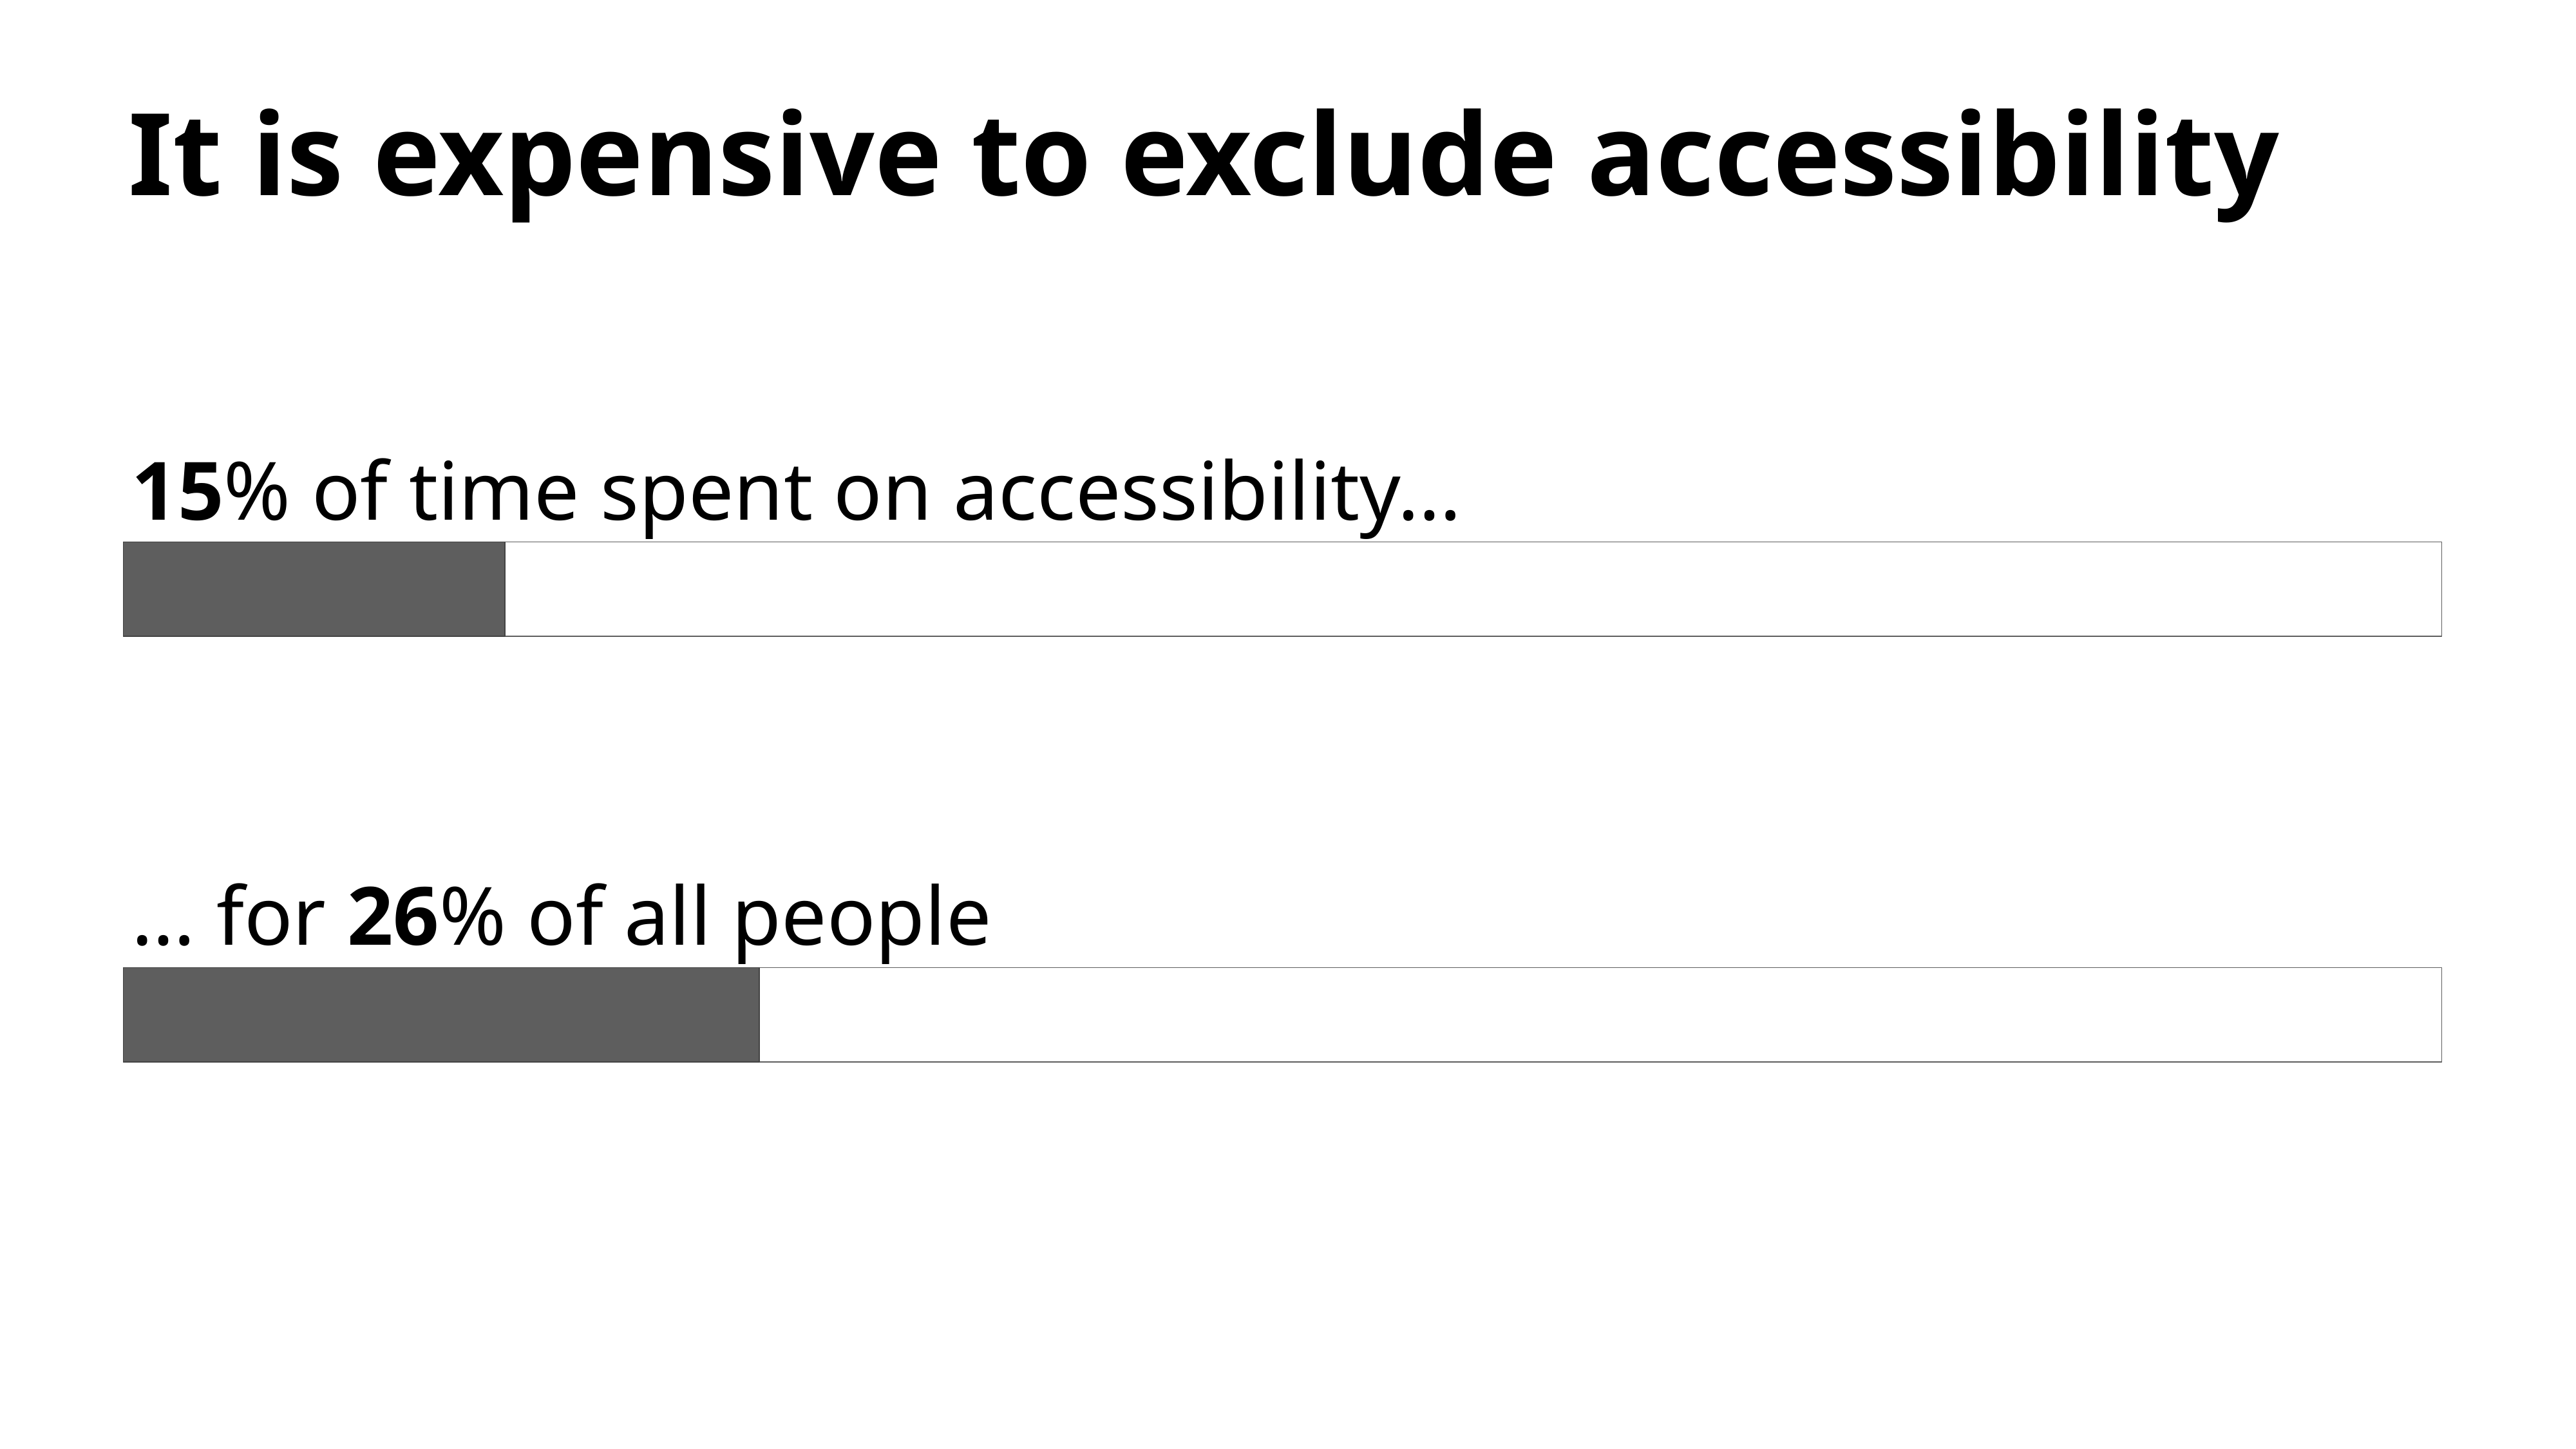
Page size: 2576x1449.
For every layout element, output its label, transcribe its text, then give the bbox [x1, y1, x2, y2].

text_box It is expensive to exclude accessibility [123, 102, 2544, 242]
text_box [123, 542, 2442, 637]
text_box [123, 967, 2442, 1063]
title … for 26% of all people [126, 878, 2527, 1039]
title 15% of time spent on accessibility… [126, 452, 2527, 614]
